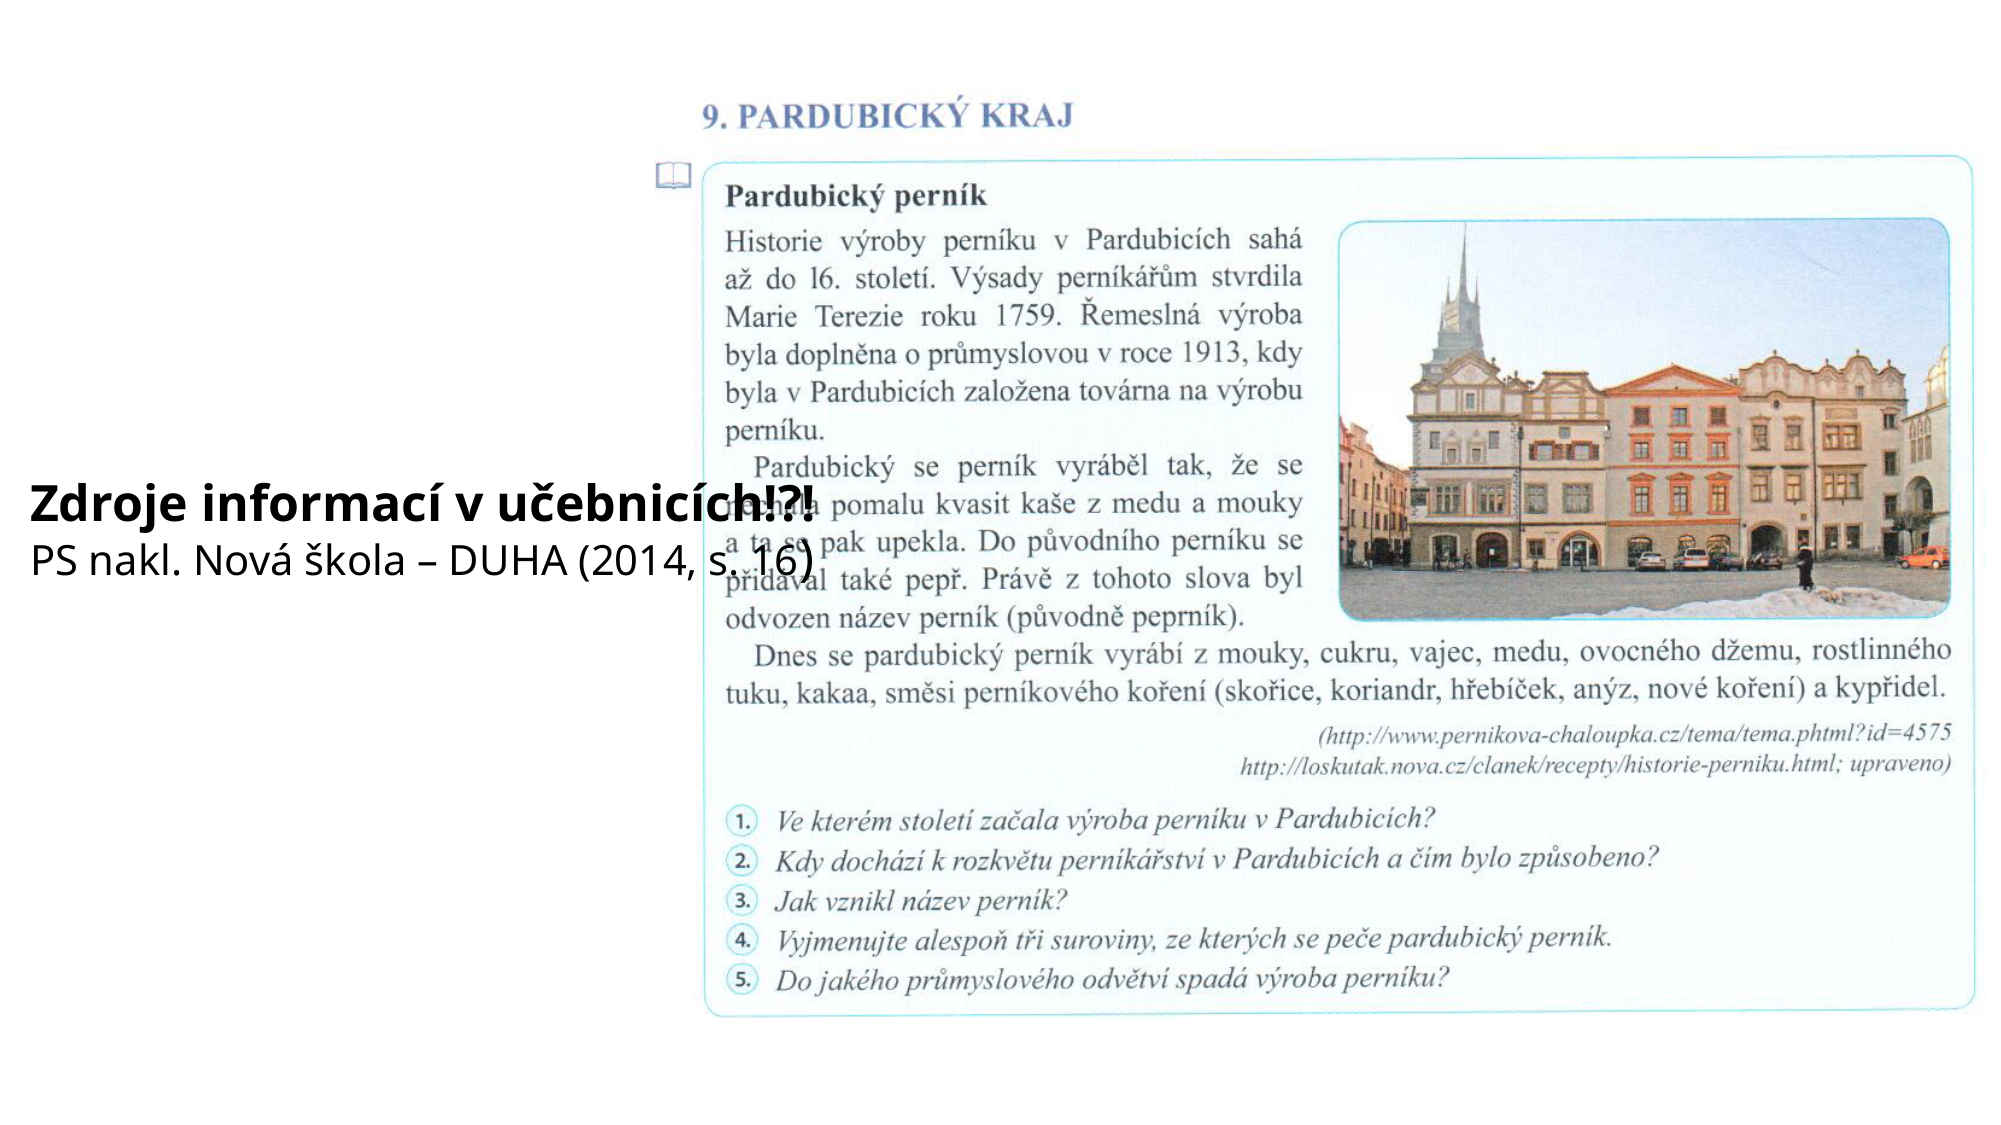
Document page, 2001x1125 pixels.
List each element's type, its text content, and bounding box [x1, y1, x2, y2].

title Zdroje informací v učebnicích!?! PS nakl. Nová škola – DUHA (2014, s. 16) [14, 462, 621, 602]
picture [621, 85, 2000, 1018]
